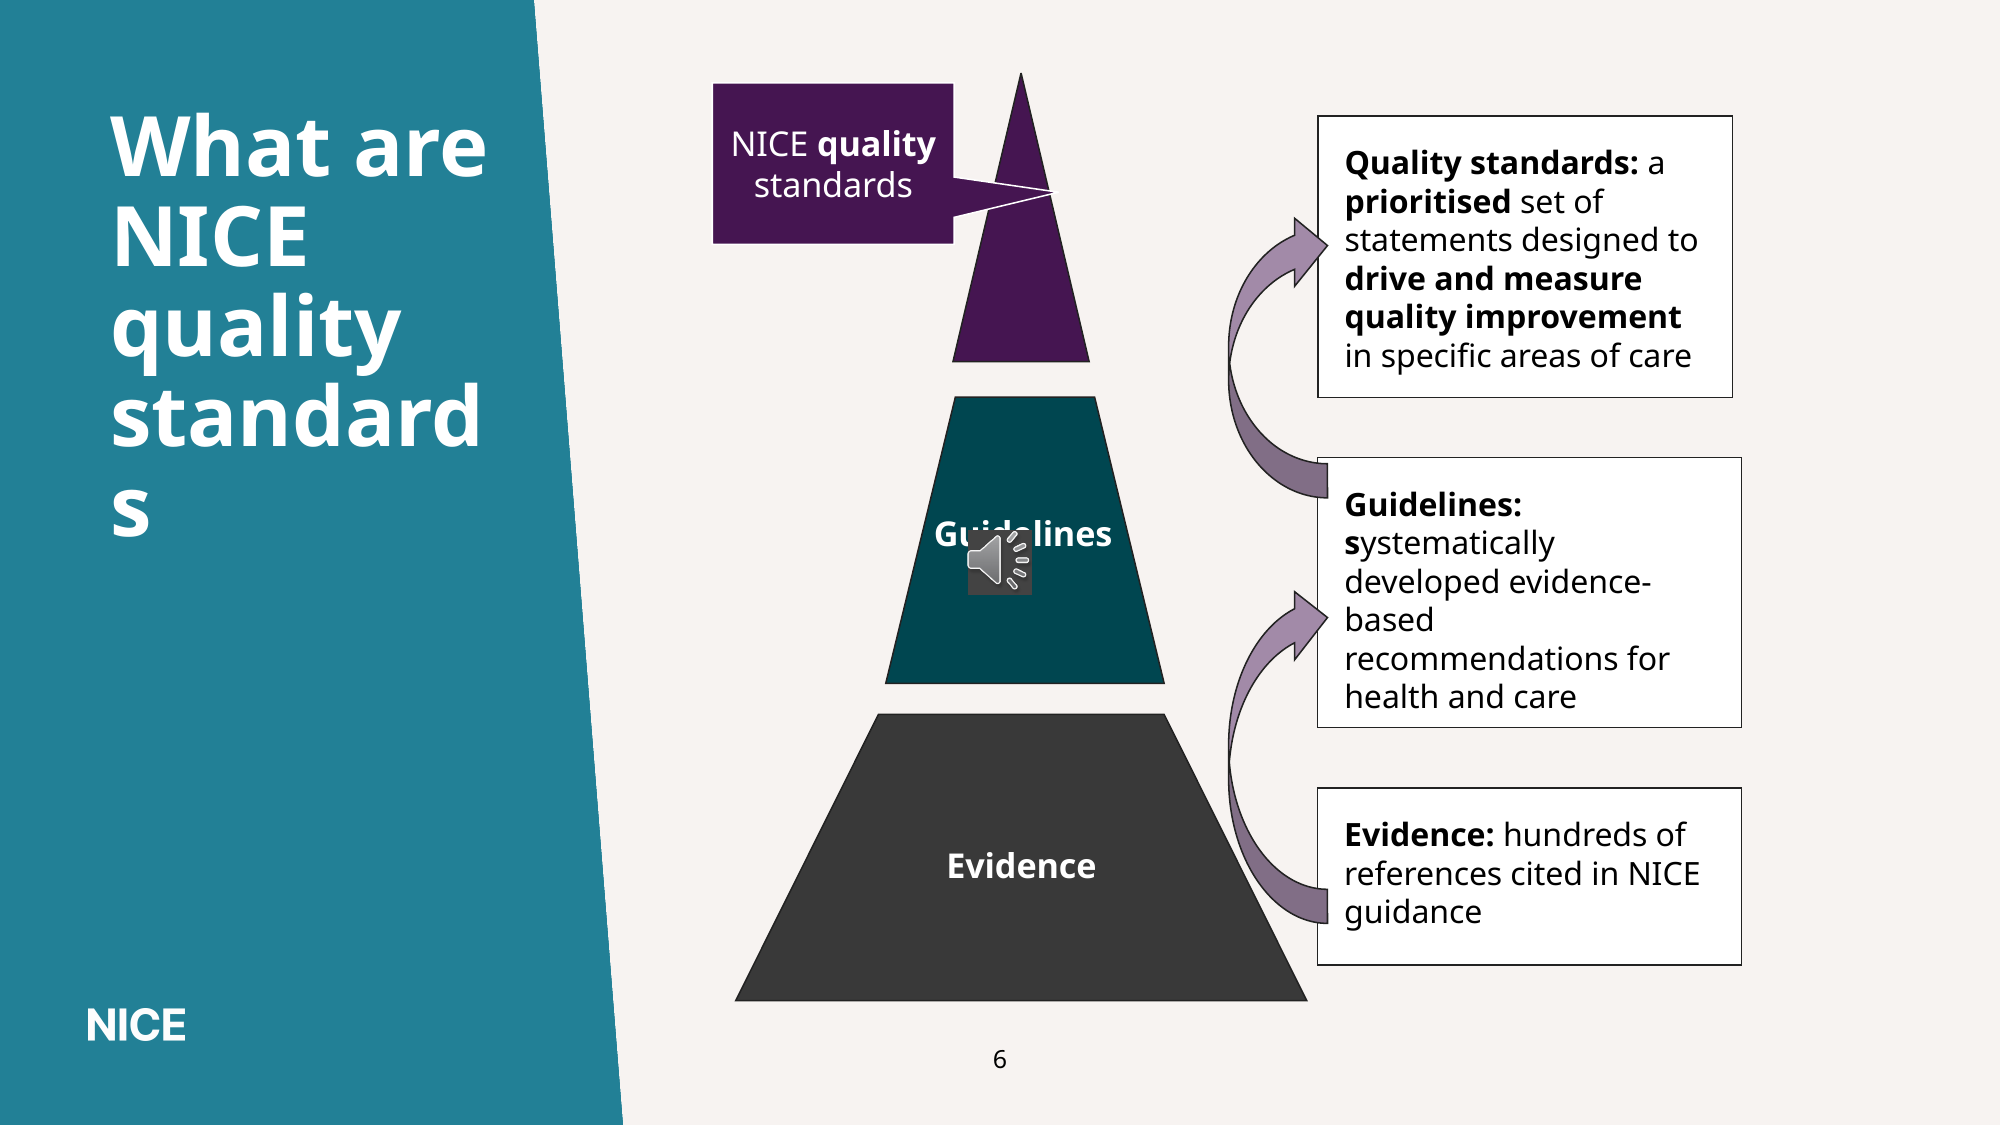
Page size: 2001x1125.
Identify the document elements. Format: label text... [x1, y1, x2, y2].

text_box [712, 72, 1742, 1001]
picture [88, 1008, 185, 1041]
picture [966, 529, 1034, 596]
title What are NICE quality standards [95, 97, 539, 820]
